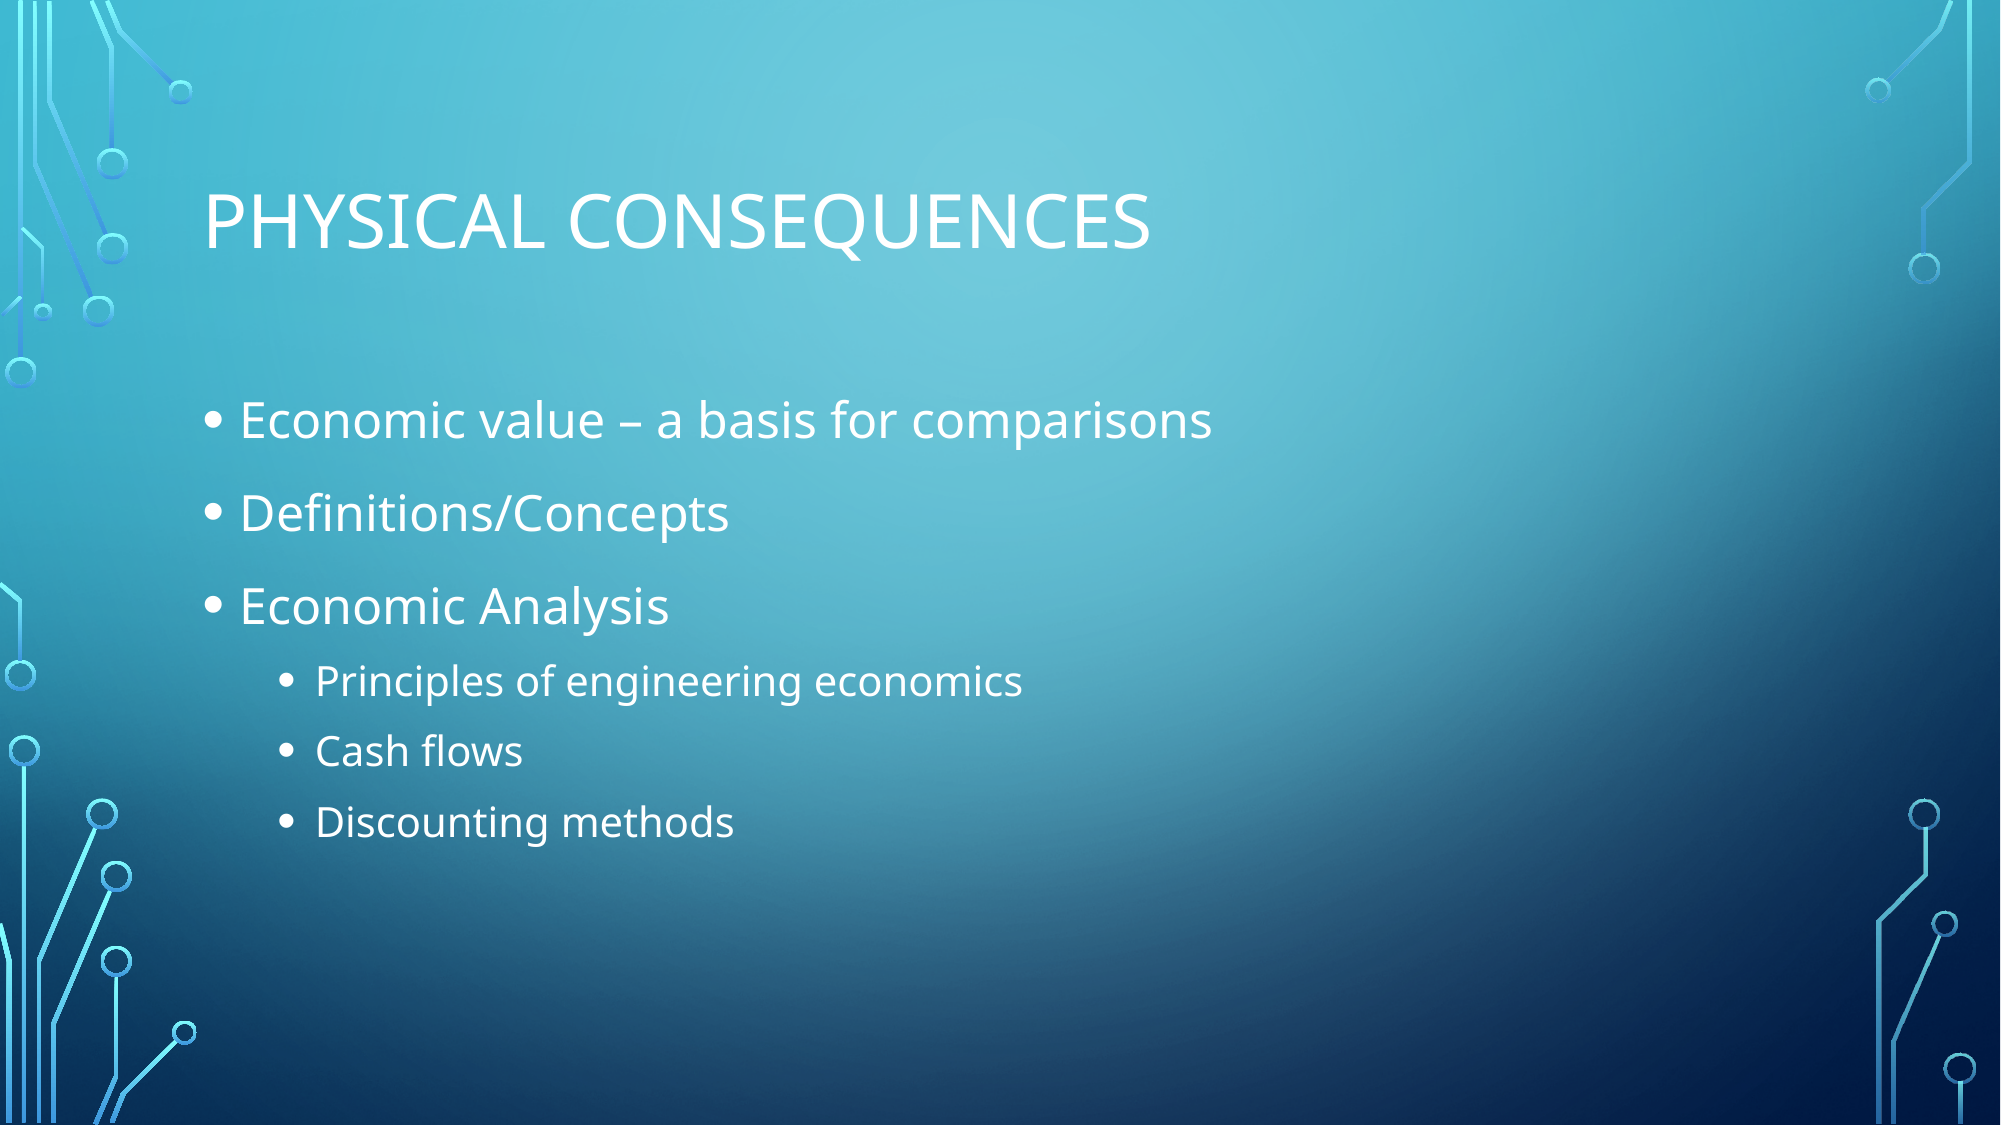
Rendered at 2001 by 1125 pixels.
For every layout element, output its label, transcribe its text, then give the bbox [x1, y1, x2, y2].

list Economic value – a basis for comparisons Definitions/Concepts Economic Analysis Principles of engineering economics Cash flows Discounting methods [187, 369, 1813, 950]
title Physical consequences [187, 103, 1813, 346]
